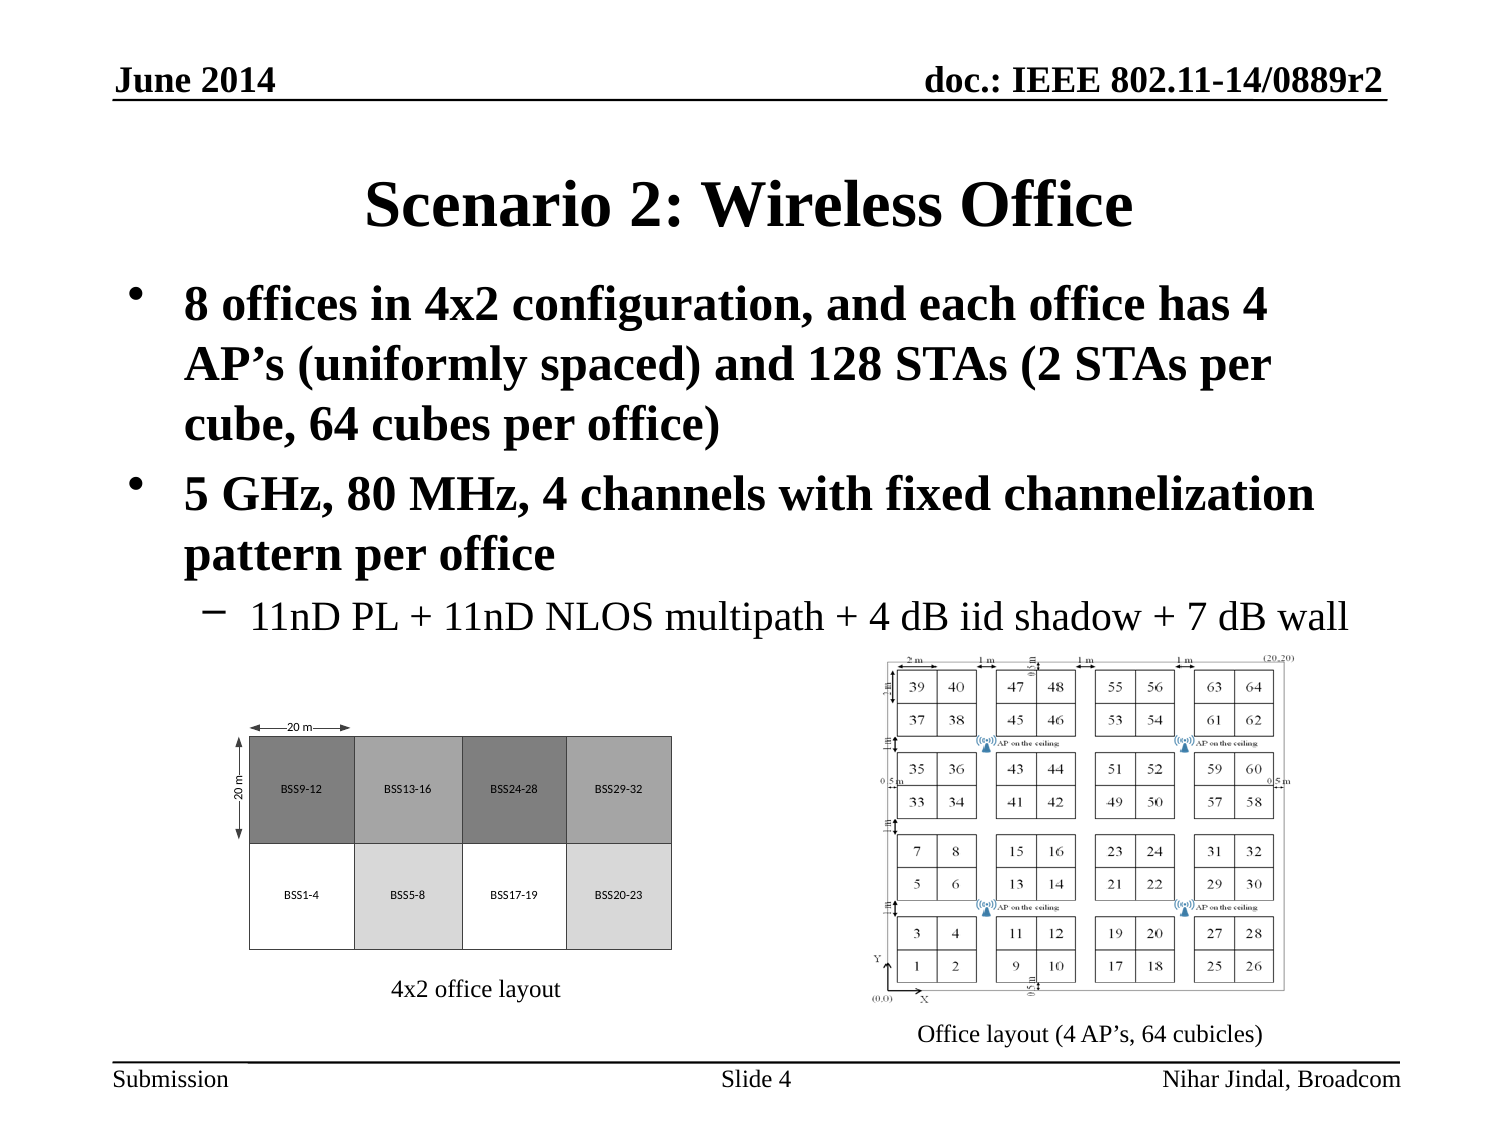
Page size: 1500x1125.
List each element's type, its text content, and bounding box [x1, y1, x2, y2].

list 8 offices in 4x2 configuration, and each office has 4 AP’s (uniformly spaced) and 128 STAs (2 STAs per cube, 64 cubes per office) 5 GHz, 80 MHz, 4 channels with fixed channelization pattern per office 11nD PL + 11nD NLOS multipath + 4 dB iid shadow + 7 dB wall [112, 262, 1388, 763]
slide_number Slide 4 [712, 1061, 800, 1093]
text_box 4x2 office layout [376, 983, 577, 1010]
title Scenario 2: Wireless Office [112, 112, 1388, 262]
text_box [224, 712, 696, 974]
text_box Office layout (4 AP’s, 64 cubicles) [902, 1017, 1279, 1055]
picture [862, 649, 1304, 1008]
footer Nihar Jindal, Broadcom [1158, 1061, 1402, 1093]
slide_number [114, 54, 278, 101]
